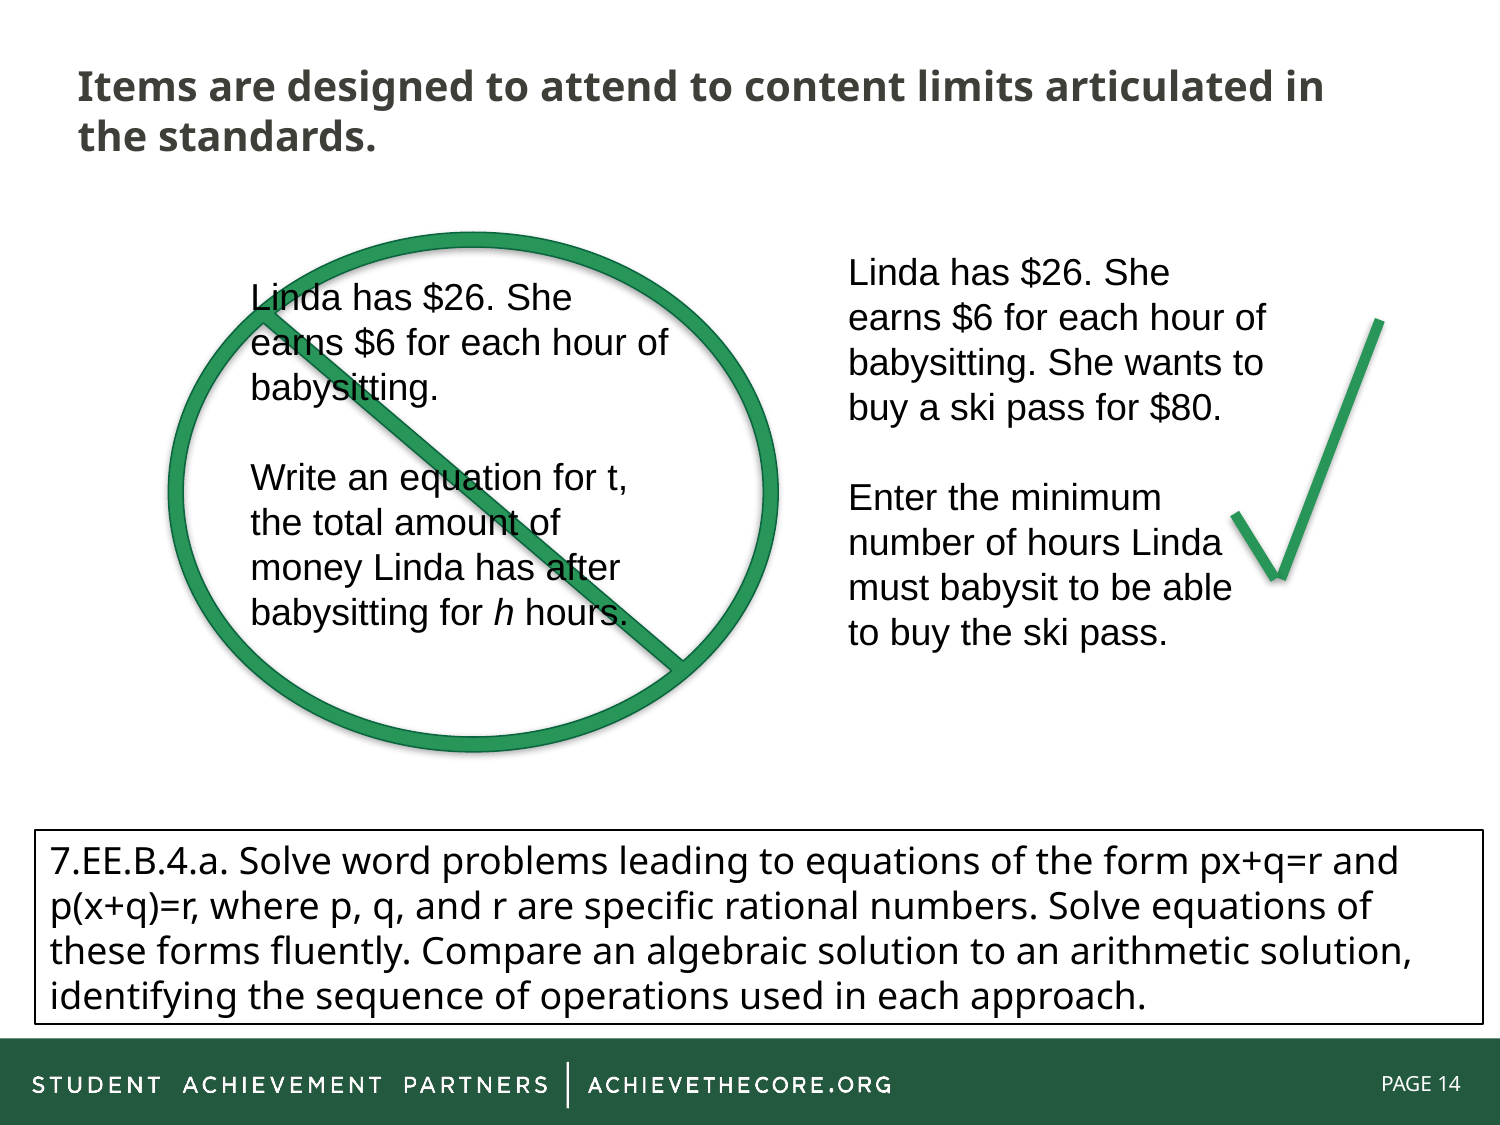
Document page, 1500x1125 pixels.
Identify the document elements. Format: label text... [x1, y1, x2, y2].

picture [12, 1055, 911, 1112]
title Items are designed to attend to content limits articulated in the standards. [62, 45, 1350, 233]
text_box 7.EE.B.4.a. Solve word problems leading to equations of the form px+q=r and p(x+q)=r, where p, q, and r are specific rational numbers. Solve equations of these forms fluently. Compare an algebraic solution to an arithmetic solution, identifying the sequence of operations used in each approach. [34, 829, 1483, 1025]
text_box [167, 328, 235, 656]
text_box [686, 304, 779, 680]
text_box [269, 686, 678, 753]
text_box [323, 231, 624, 265]
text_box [1200, 399, 1461, 500]
text_box Linda has $26. She earns $6 for each hour of babysitting. Write an equation for t, the total amount of money Linda has after babysitting for h hours. [235, 265, 686, 686]
text_box Linda has $26. She earns $6 for each hour of babysitting. She wants to buy a ski pass for $80. Enter the minimum number of hours Linda must babysit to be able to buy the ski pass. [833, 240, 1284, 706]
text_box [1221, 525, 1288, 567]
